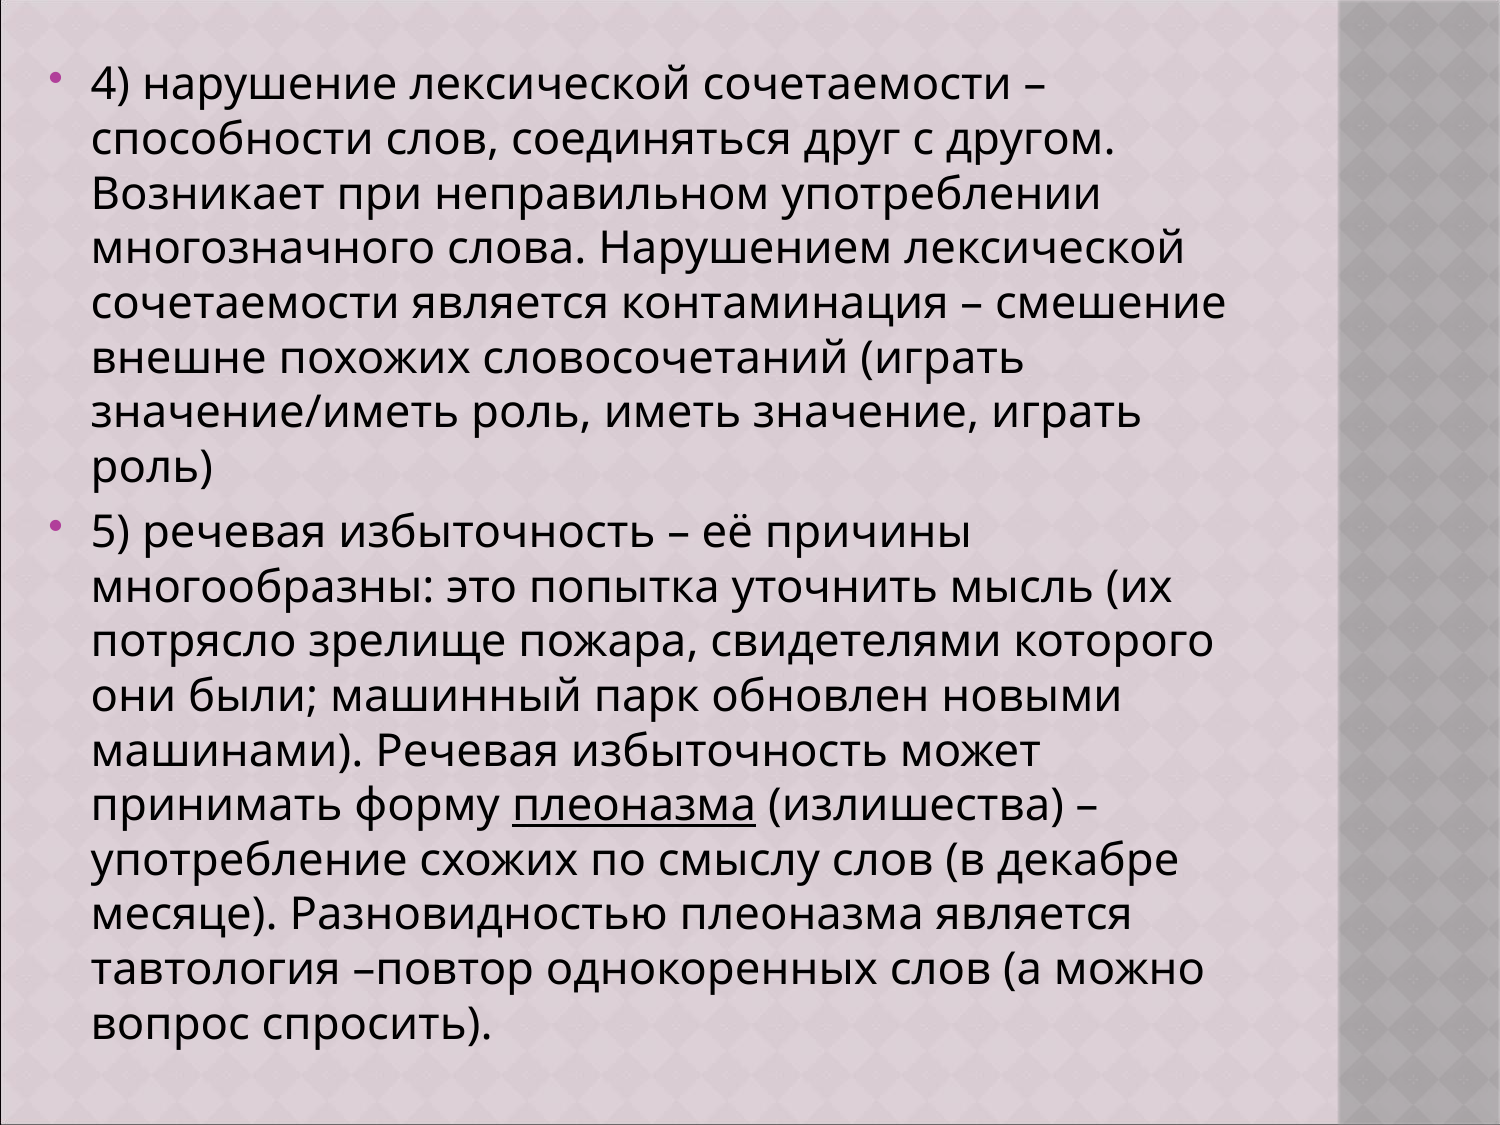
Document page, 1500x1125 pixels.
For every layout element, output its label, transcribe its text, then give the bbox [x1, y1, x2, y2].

picture [0, 0, 1500, 1125]
list 4) нарушение лексической сочетаемости – способности слов, соединяться друг с другом. Возникает при неправильном употреблении многозначного слова. Нарушением лексической сочетаемости является контаминация – смешение внешне похожих словосочетаний (играть значение/иметь роль, иметь значение, играть роль) 5) речевая избыточность – её причины многообразны: это попытка уточнить мысль (их потрясло зрелище пожара, свидетелями которого они были; машинный парк обновлен новыми машинами). Речевая избыточность может принимать форму плеоназма (излишества) – употребление схожих по смыслу слов (в декабре месяце). Разновидностью плеоназма является тавтология –повтор однокоренных слов (а можно вопрос спросить). [35, 46, 1263, 1059]
